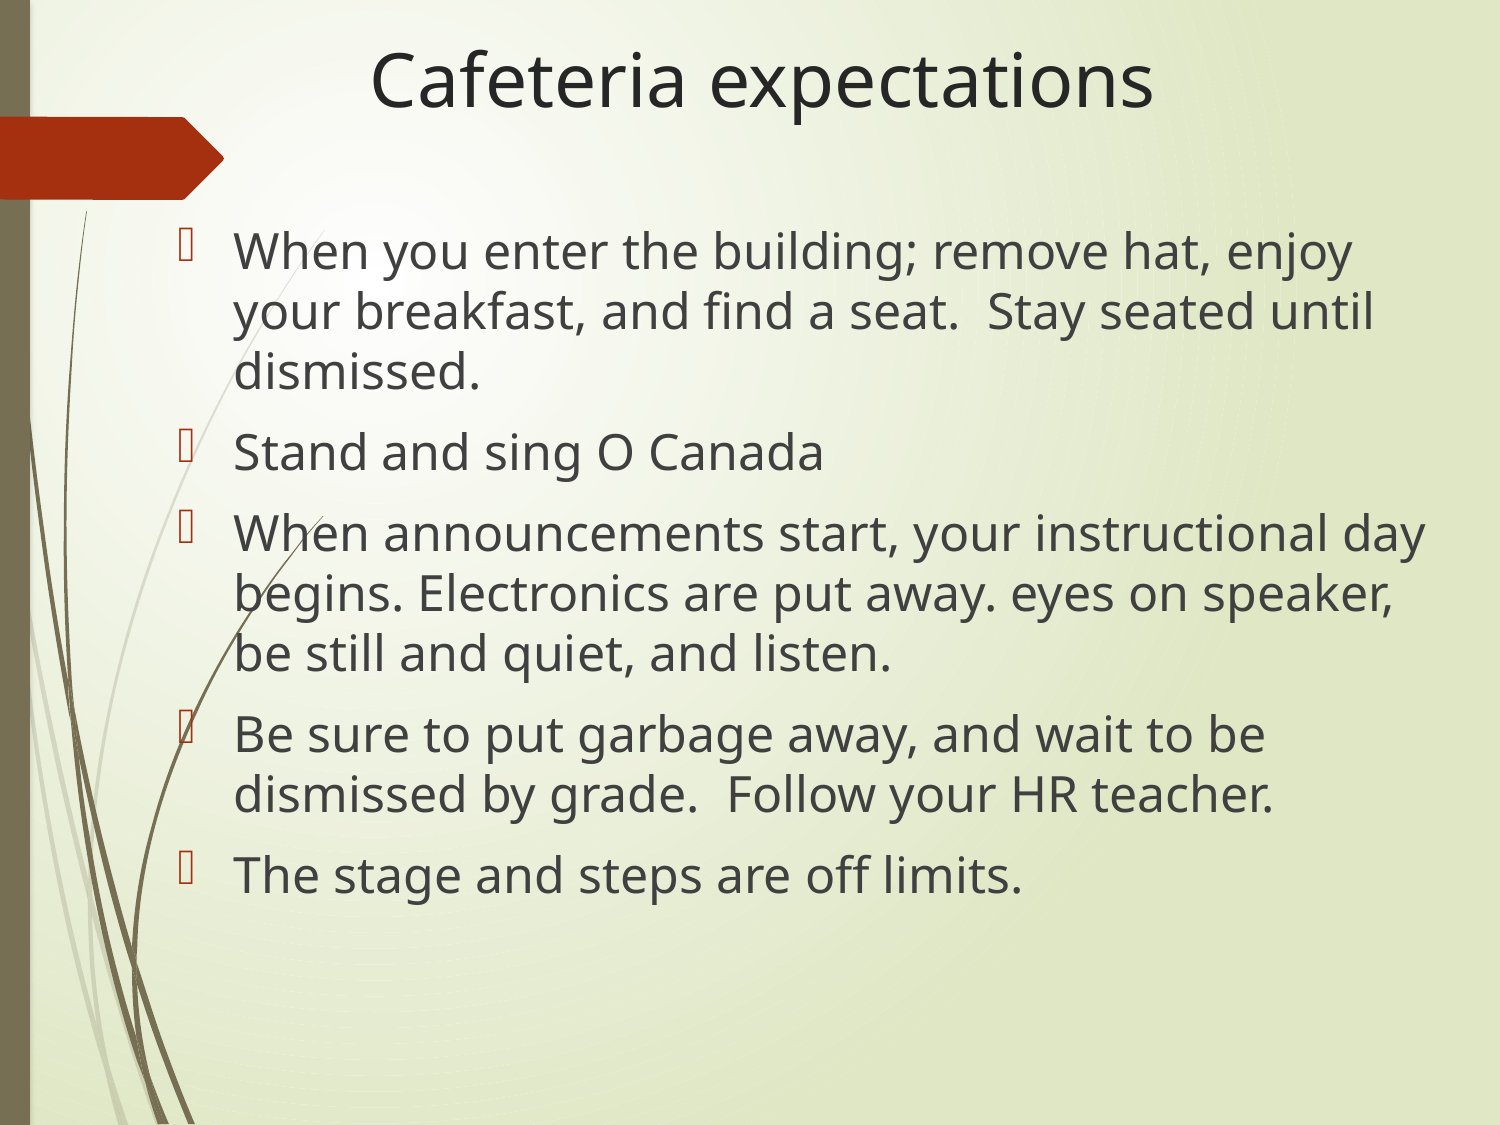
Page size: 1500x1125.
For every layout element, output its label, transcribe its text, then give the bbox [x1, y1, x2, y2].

list When you enter the building; remove hat, enjoy your breakfast, and find a seat. Stay seated until dismissed. Stand and sing O Canada When announcements start, your instructional day begins. Electronics are put away. eyes on speaker, be still and quiet, and listen. Be sure to put garbage away, and wait to be dismissed by grade. Follow your HR teacher. The stage and steps are off limits. [162, 212, 1468, 1075]
title Cafeteria expectations [249, 24, 1297, 212]
